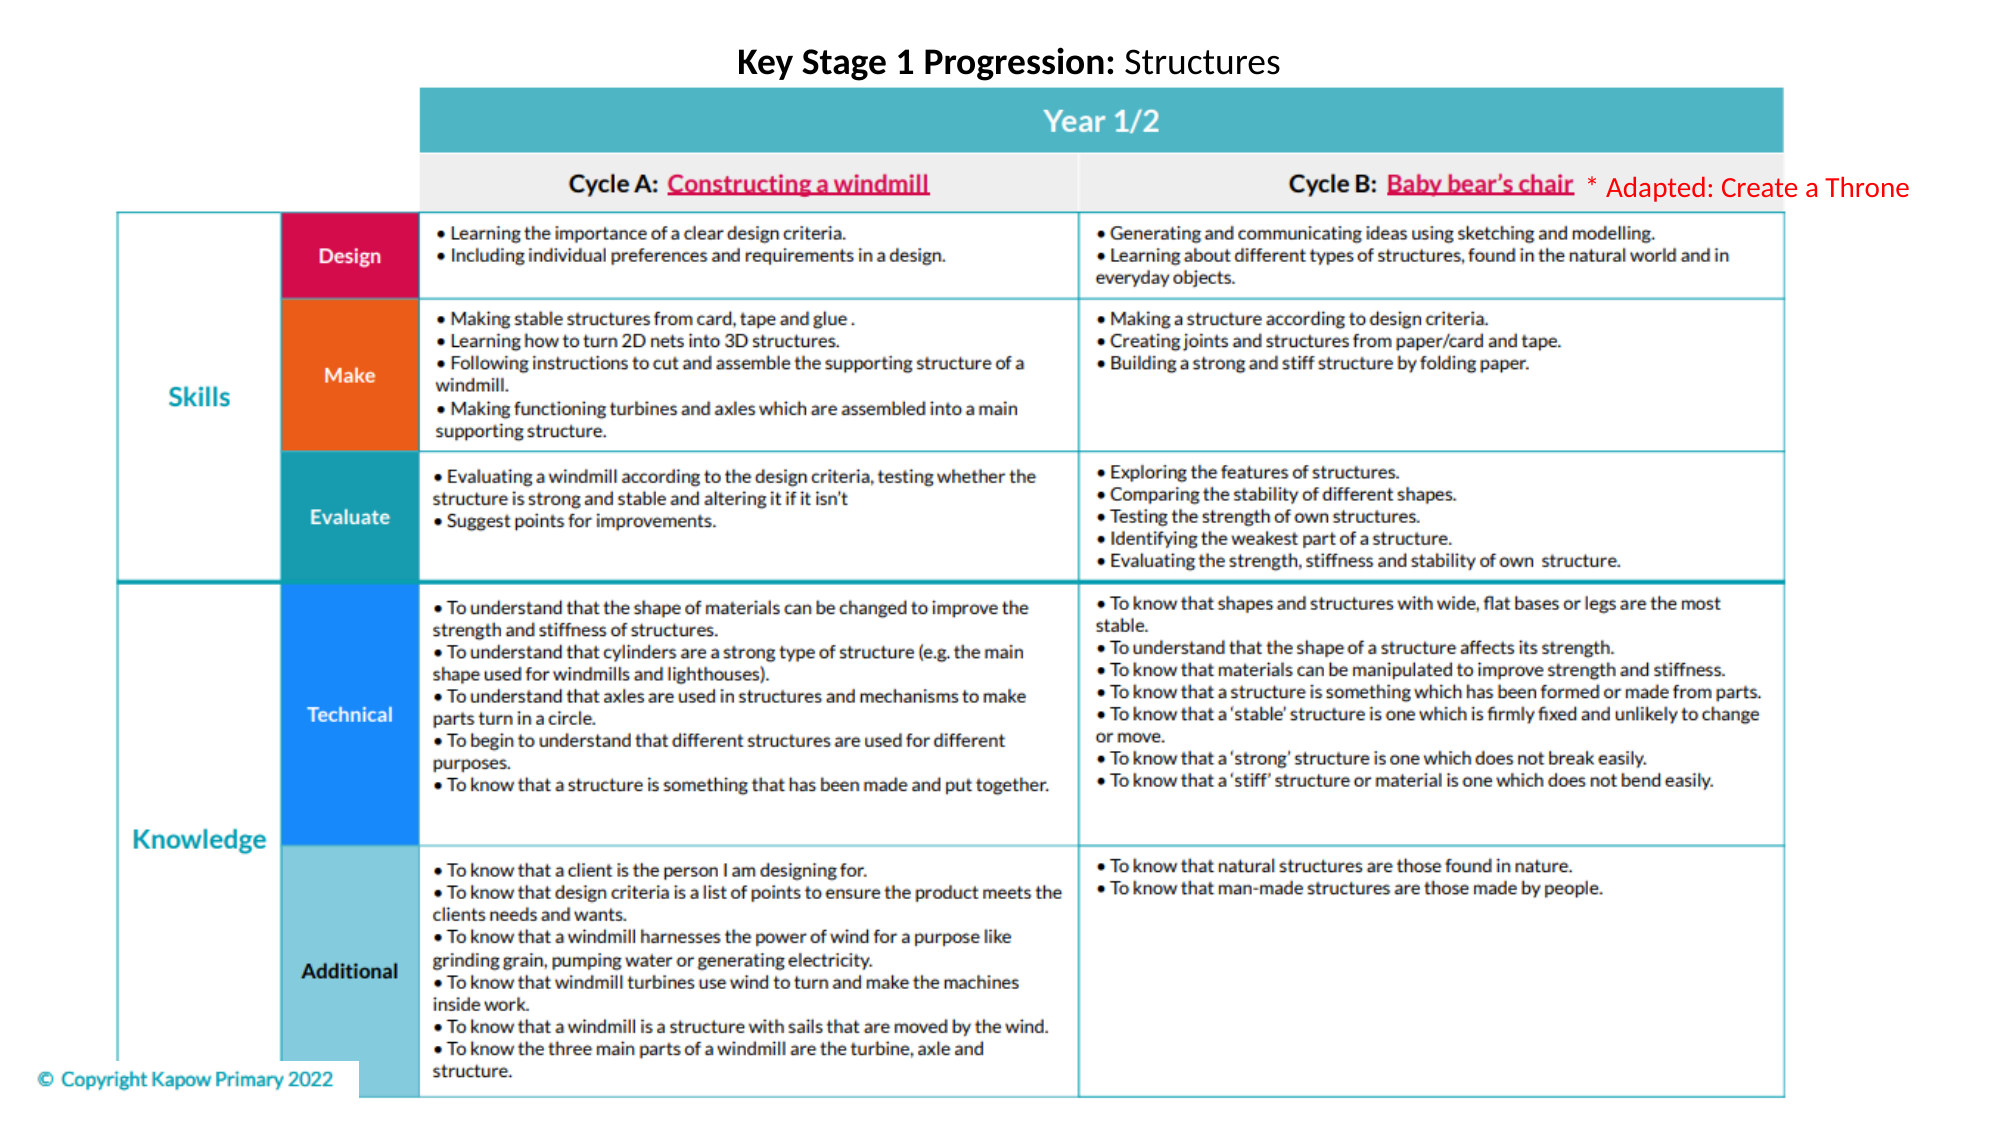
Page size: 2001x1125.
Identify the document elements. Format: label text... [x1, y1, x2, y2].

picture [16, 82, 1793, 1104]
text_box Key Stage 1 Progression: Structures [722, 29, 1723, 82]
text_box * Adapted: Create a Throne [1793, 161, 1988, 211]
